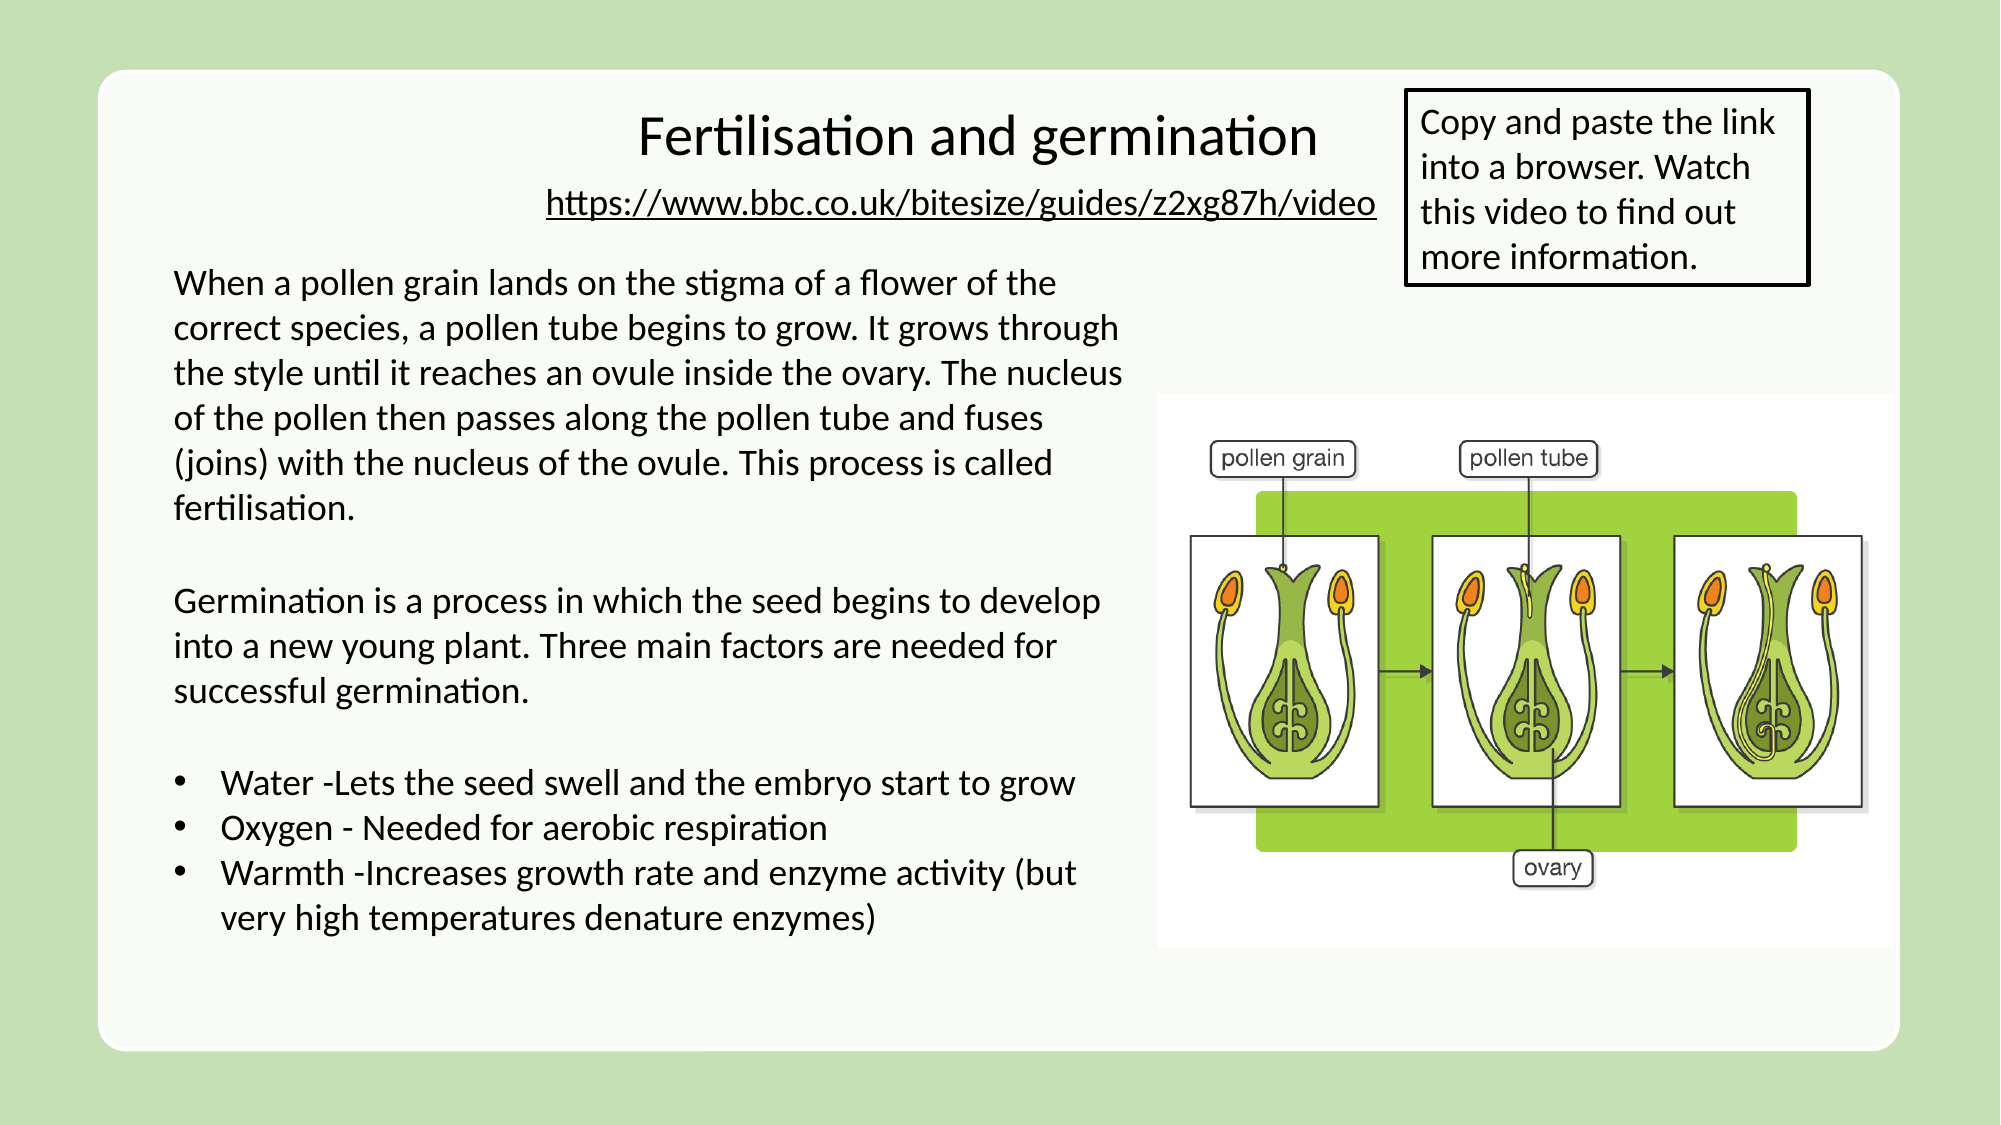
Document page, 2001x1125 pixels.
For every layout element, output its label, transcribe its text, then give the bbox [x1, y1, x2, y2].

text_box https://www.bbc.co.uk/bitesize/guides/z2xg87h/video [530, 170, 1401, 231]
picture [1158, 394, 1894, 948]
text_box Water -Lets the seed swell and the embryo start to grow Oxygen - Needed for aerobic respiration Warmth -Increases growth rate and enzyme activity (but very high temperatures denature enzymes) [158, 750, 1158, 946]
text_box Copy and paste the link into a browser. Watch this video to find out more information. [1405, 89, 1809, 285]
text_box When a pollen grain lands on the stigma of a flower of the correct species, a pollen tube begins to grow. It grows through the style until it reaches an ovule inside the ovary. The nucleus of the pollen then passes along the pollen tube and fuses (joins) with the nucleus of the ovule. This process is called fertilisation. [158, 250, 1159, 536]
text_box Fertilisation and germination [623, 90, 1405, 175]
text_box Germination is a process in which the seed begins to develop into a new young plant. Three main factors are needed for successful germination. [158, 568, 1158, 719]
